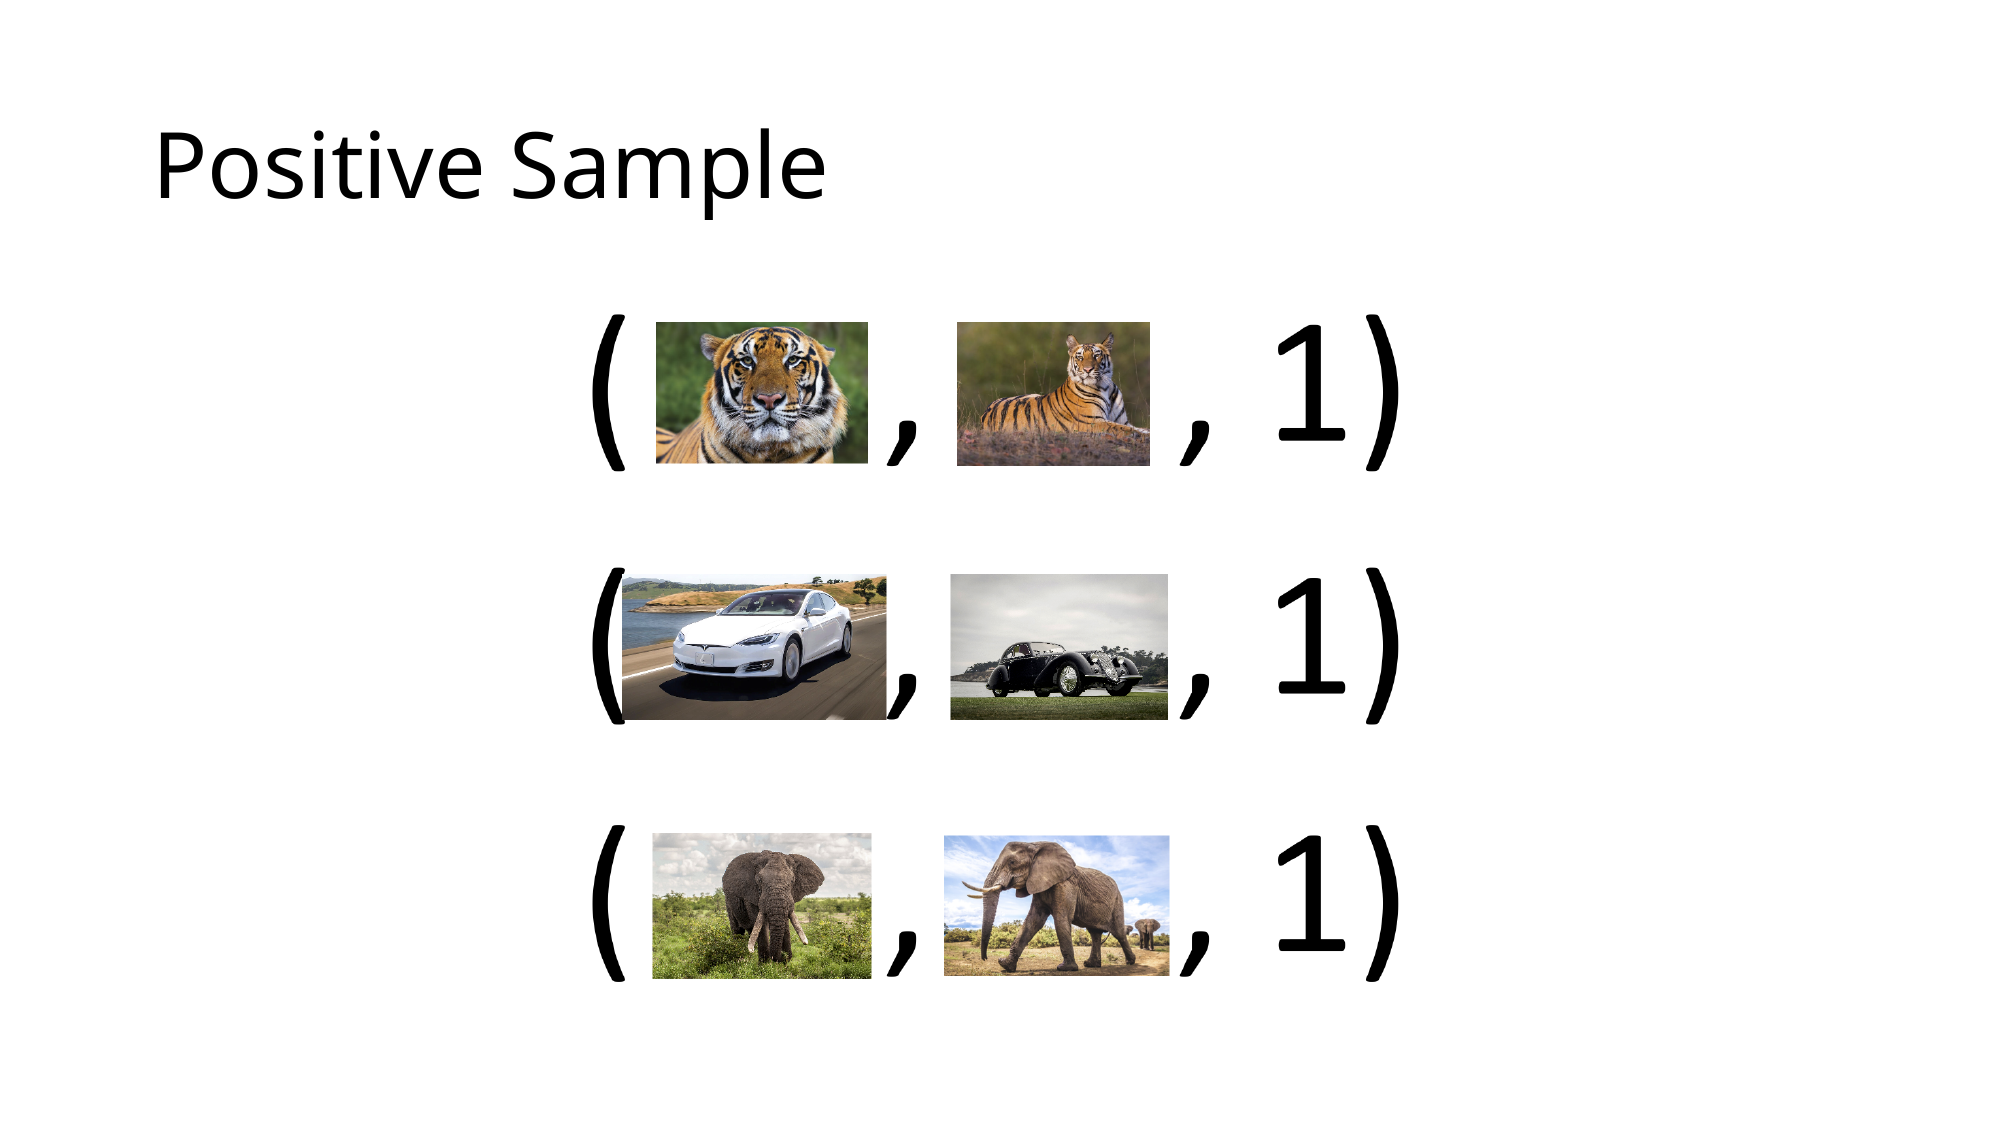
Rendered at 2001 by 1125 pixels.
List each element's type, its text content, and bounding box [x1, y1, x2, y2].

title Positive Sample [137, 59, 1863, 278]
picture [547, 277, 1453, 1009]
